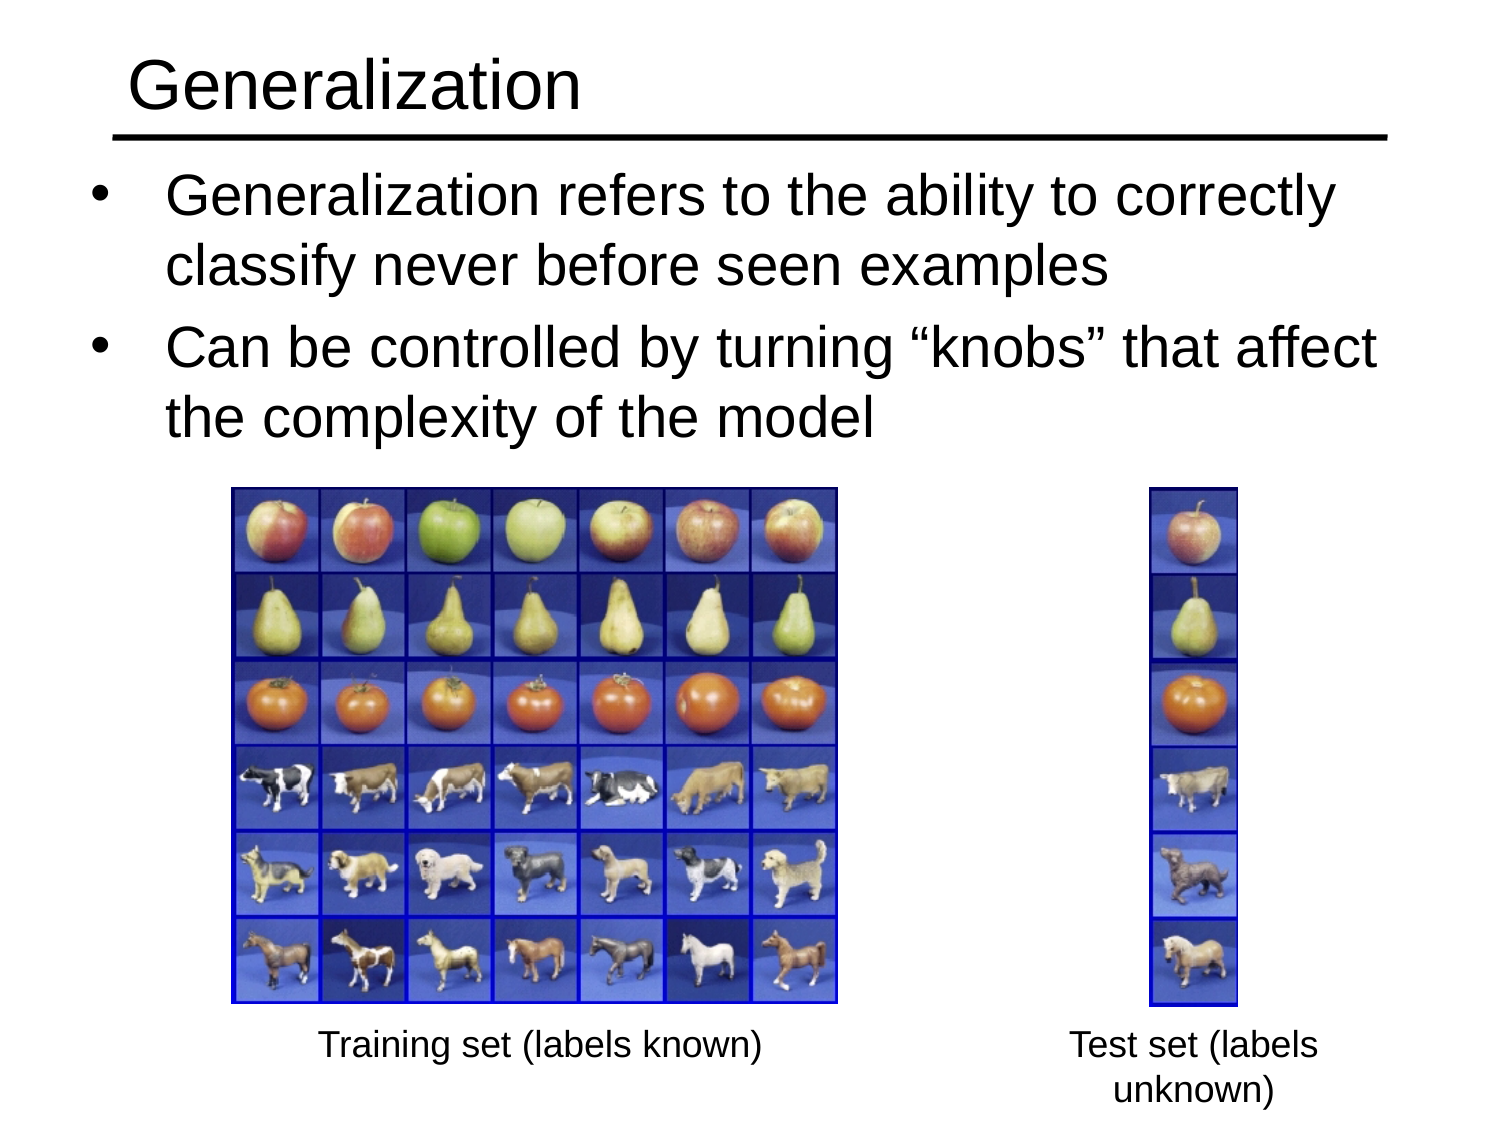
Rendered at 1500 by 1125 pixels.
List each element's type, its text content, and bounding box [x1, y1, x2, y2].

picture [1149, 487, 1238, 1007]
text_box Test set (labels unknown) [975, 1012, 1413, 1118]
list Generalization refers to the ability to correctly classify never before seen examples Can be controlled by turning “knobs” that affect the complexity of the model [74, 149, 1413, 1013]
picture [231, 487, 838, 1004]
text_box Training set (labels known) [302, 1013, 779, 1073]
title Generalization [112, 12, 1388, 149]
